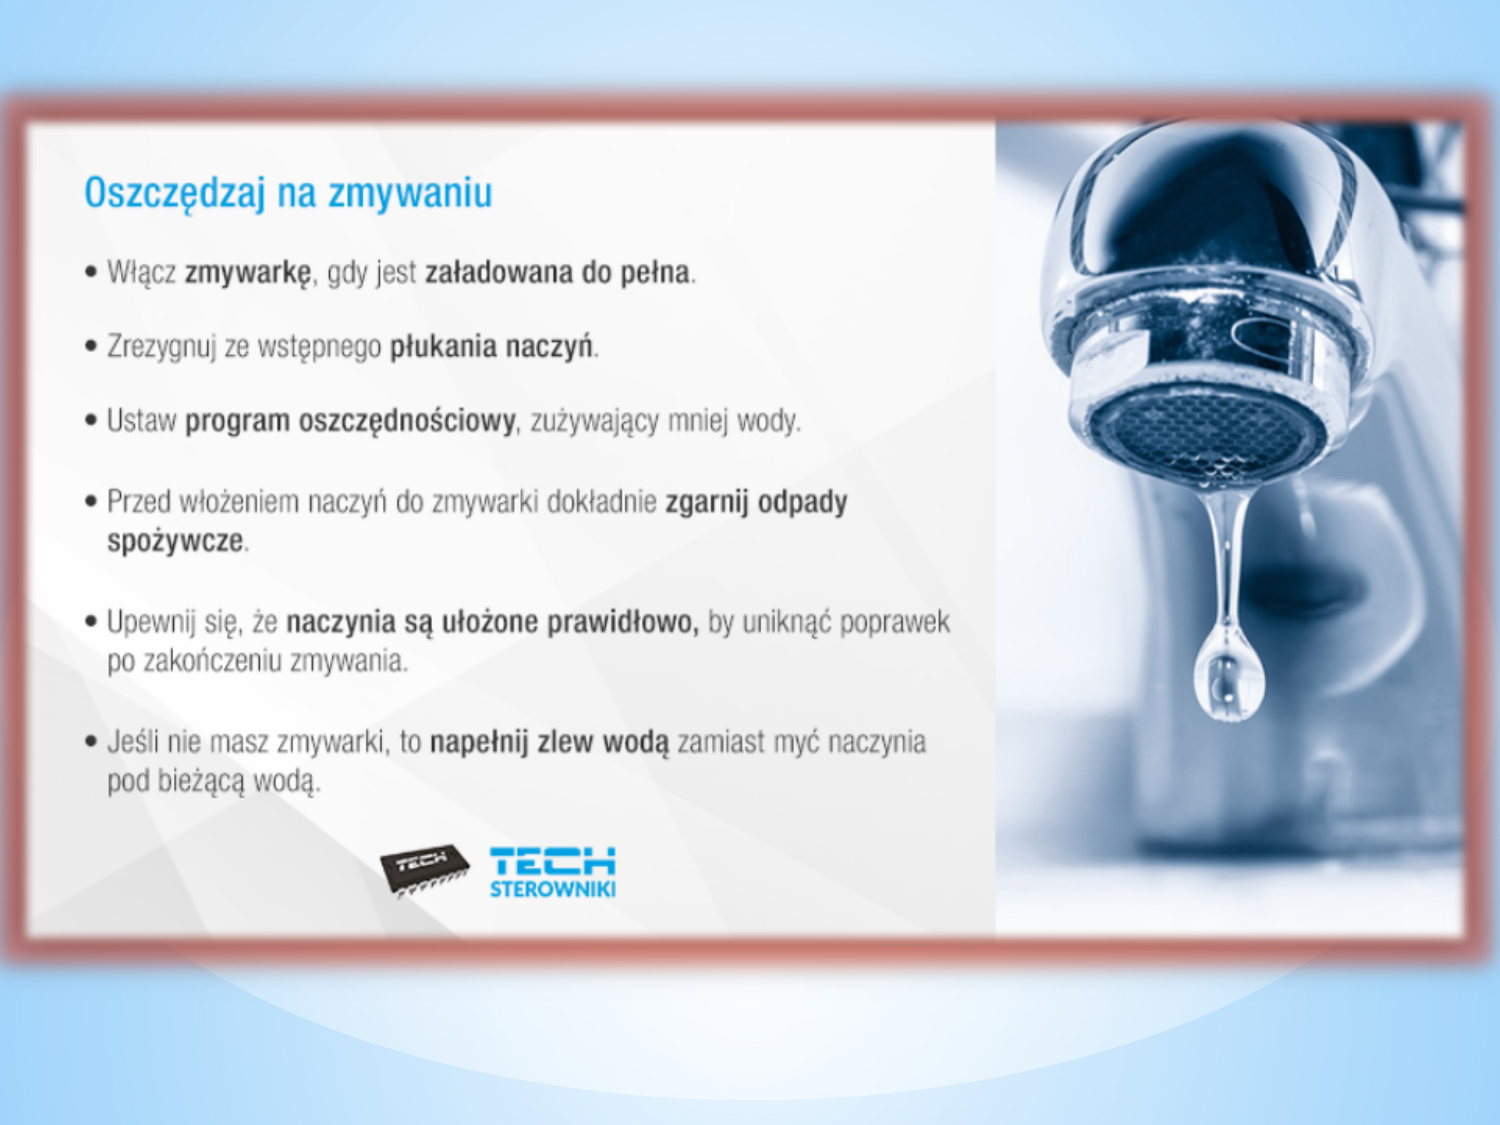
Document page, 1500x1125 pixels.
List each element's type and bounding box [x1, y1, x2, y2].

picture [17, 113, 1474, 948]
